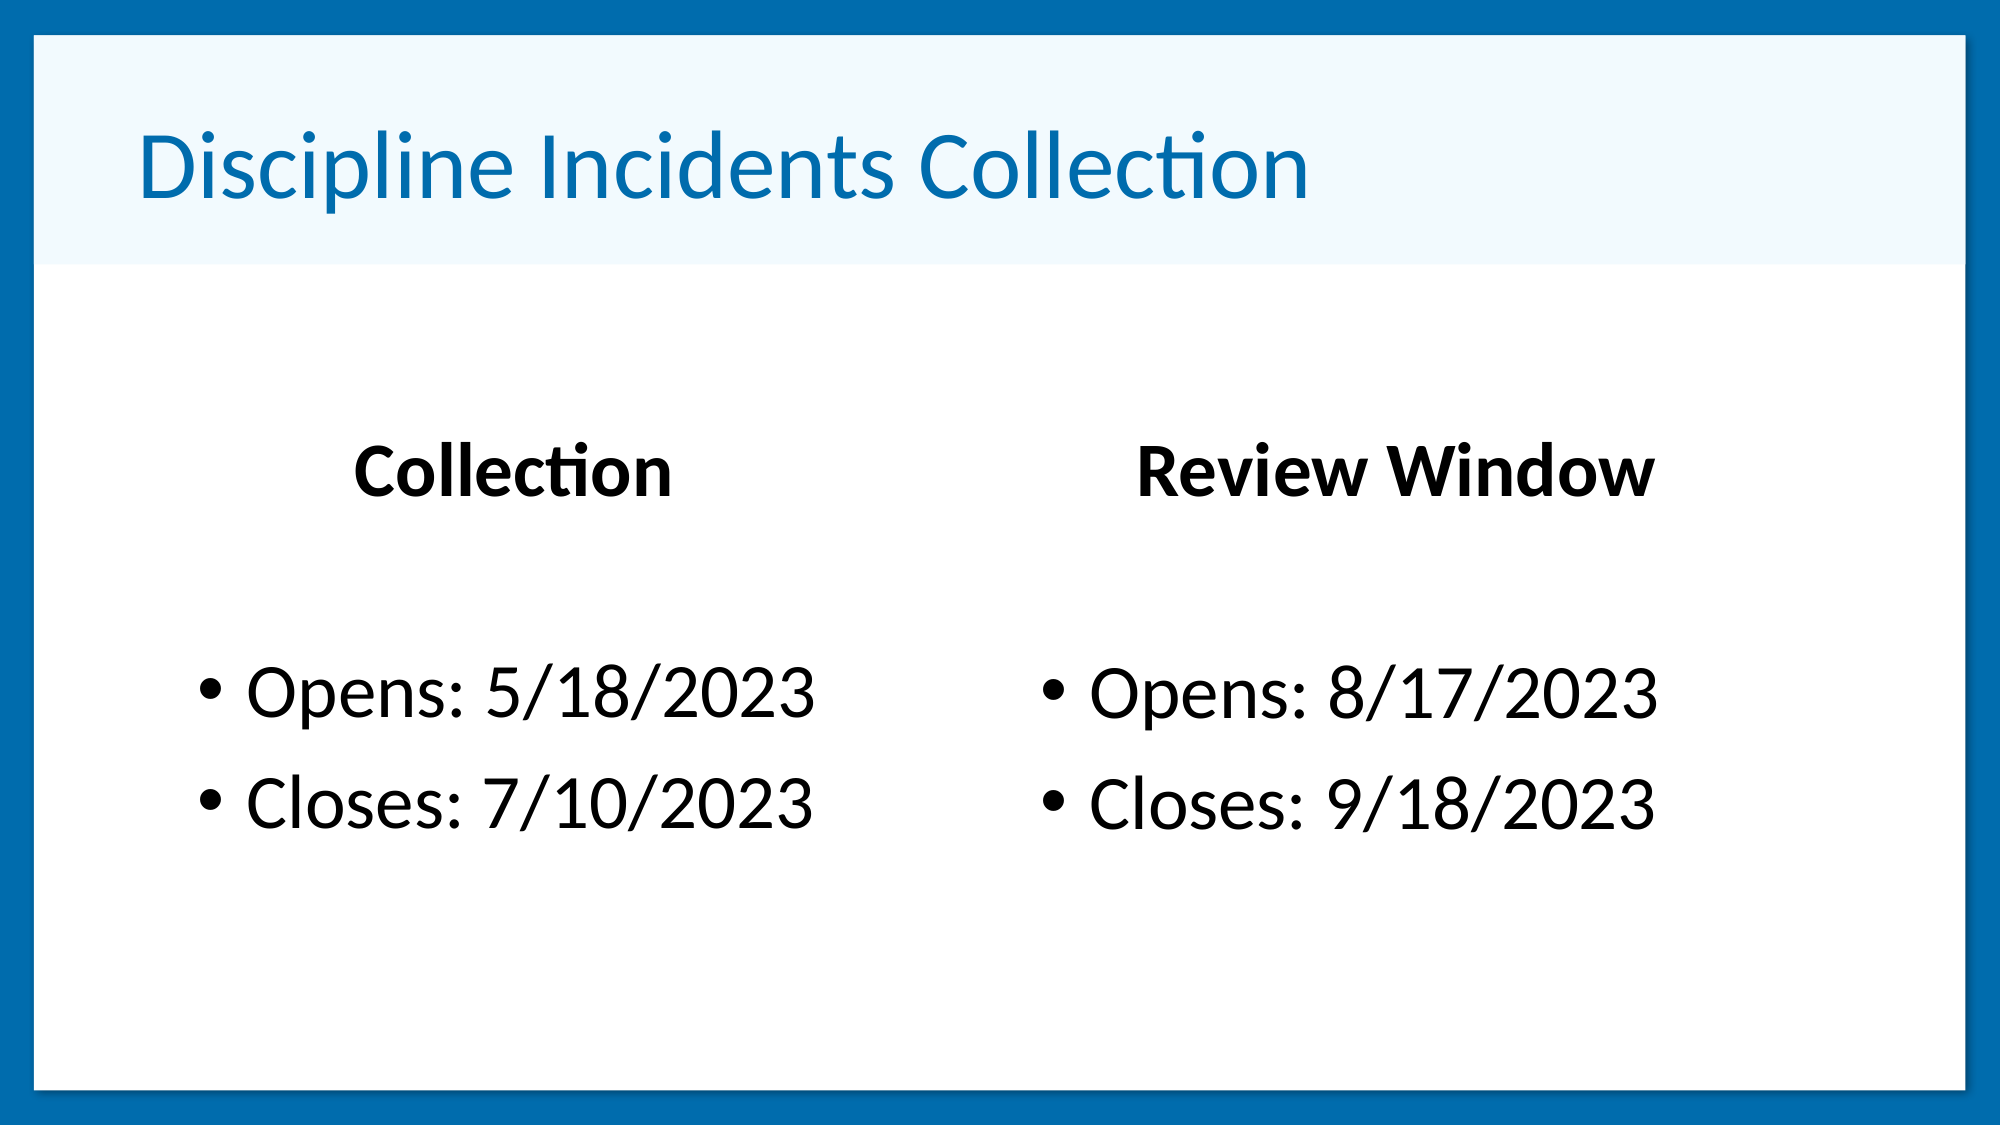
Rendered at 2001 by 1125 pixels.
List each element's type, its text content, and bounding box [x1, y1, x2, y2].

title Discipline Incidents Collection [117, 75, 1887, 244]
list Collection Opens: 5/18/2023 Closes: 7/10/2023 [183, 301, 847, 976]
list Review Window Opens: 8/17/2023 Closes: 9/18/2023 [1025, 301, 1768, 975]
